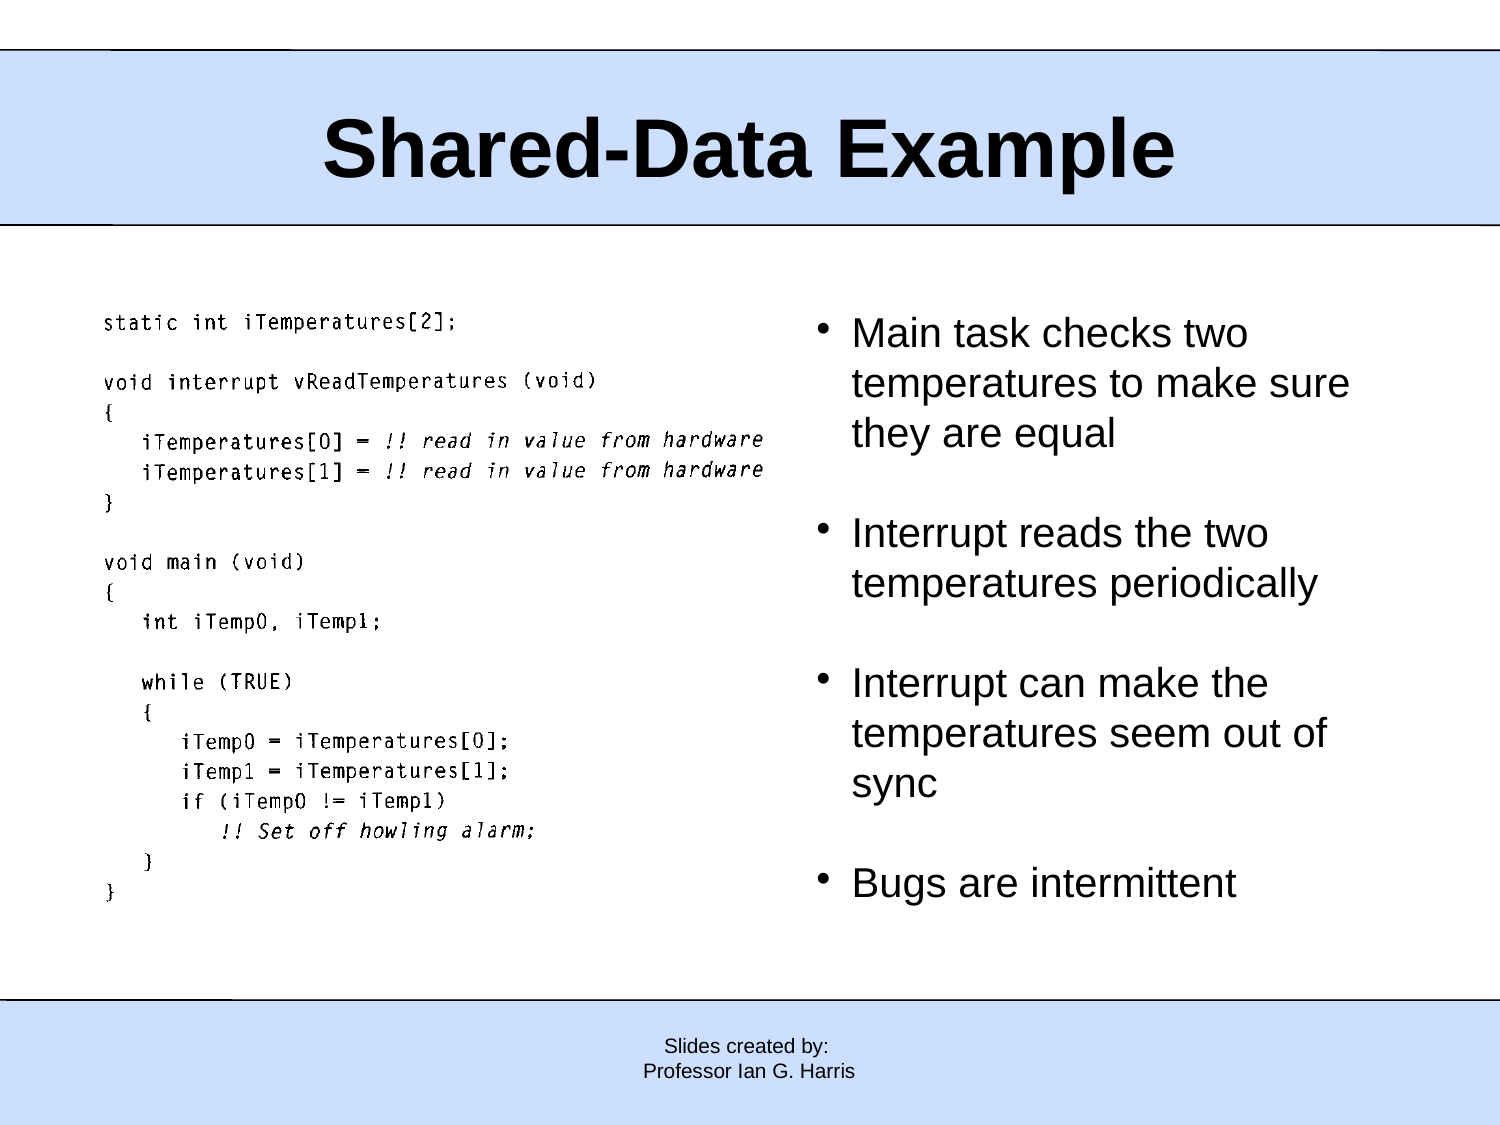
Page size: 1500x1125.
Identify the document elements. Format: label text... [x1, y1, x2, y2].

title Shared-Data Example [112, 50, 1388, 238]
text_box Main task checks two temperatures to make sure they are equal Interrupt reads the two temperatures periodically Interrupt can make the temperatures seem out of sync Bugs are intermittent [820, 298, 1425, 911]
footer Slides created by: Professor Ian G. Harris [512, 1025, 987, 1099]
picture [62, 299, 823, 912]
